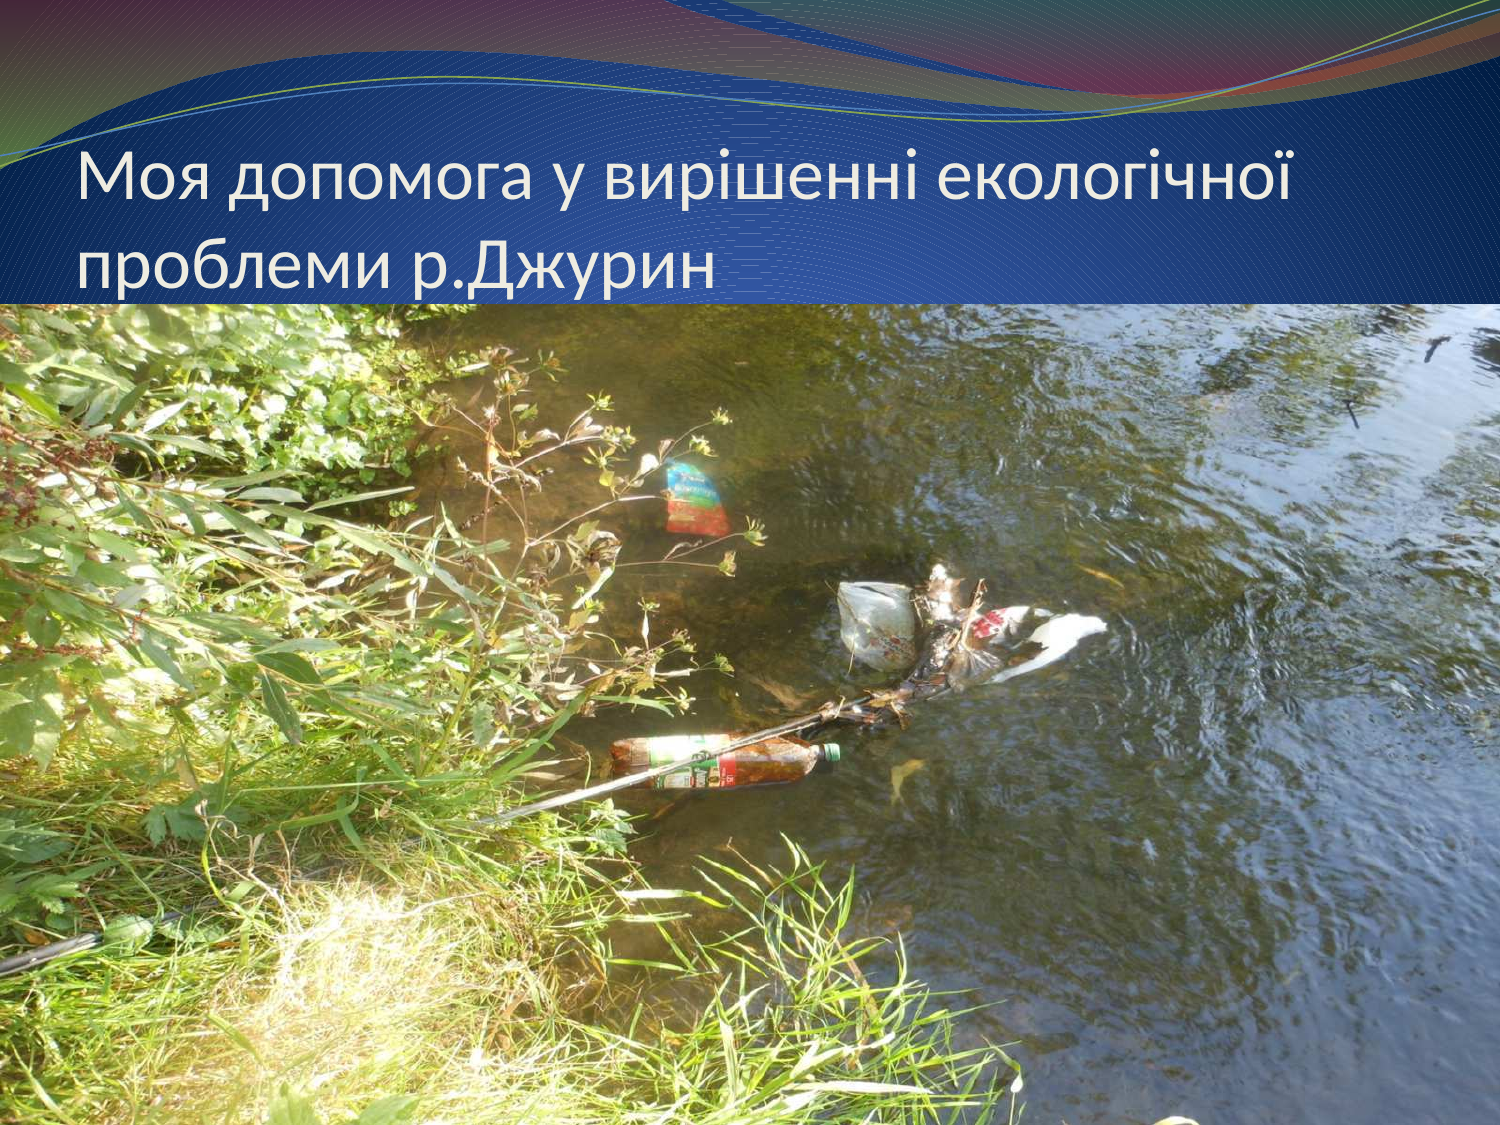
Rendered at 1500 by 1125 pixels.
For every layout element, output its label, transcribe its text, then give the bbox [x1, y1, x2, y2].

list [0, 304, 1500, 1125]
title Моя допомога у вирішенні екологічної проблеми р.Джурин [75, 115, 1425, 303]
